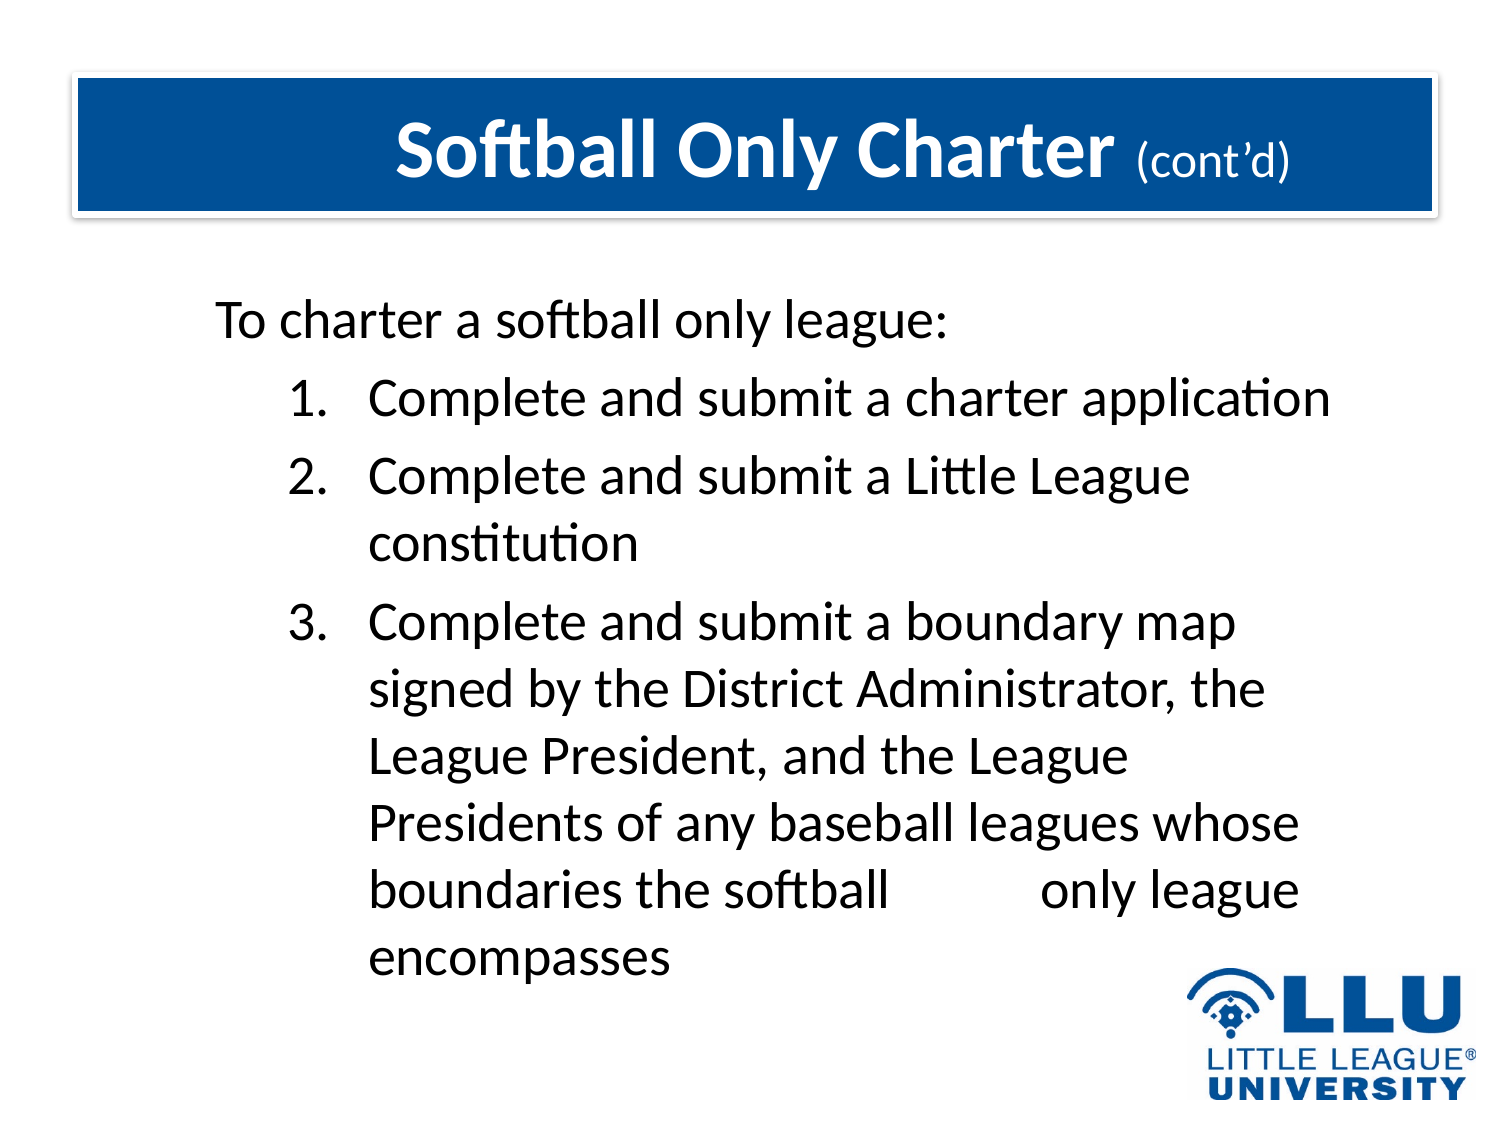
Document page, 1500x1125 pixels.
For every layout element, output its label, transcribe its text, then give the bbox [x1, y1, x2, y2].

title Softball Only Charter (cont’d) [312, 62, 1375, 225]
picture [1187, 968, 1476, 1100]
list To charter a softball only league: Complete and submit a charter application Complete and submit a Little League constitution Complete and submit a boundary map signed by the District Administrator, the League President, and the League Presidents of any baseball leagues whose boundaries the softball only league encompasses [200, 275, 1350, 1038]
